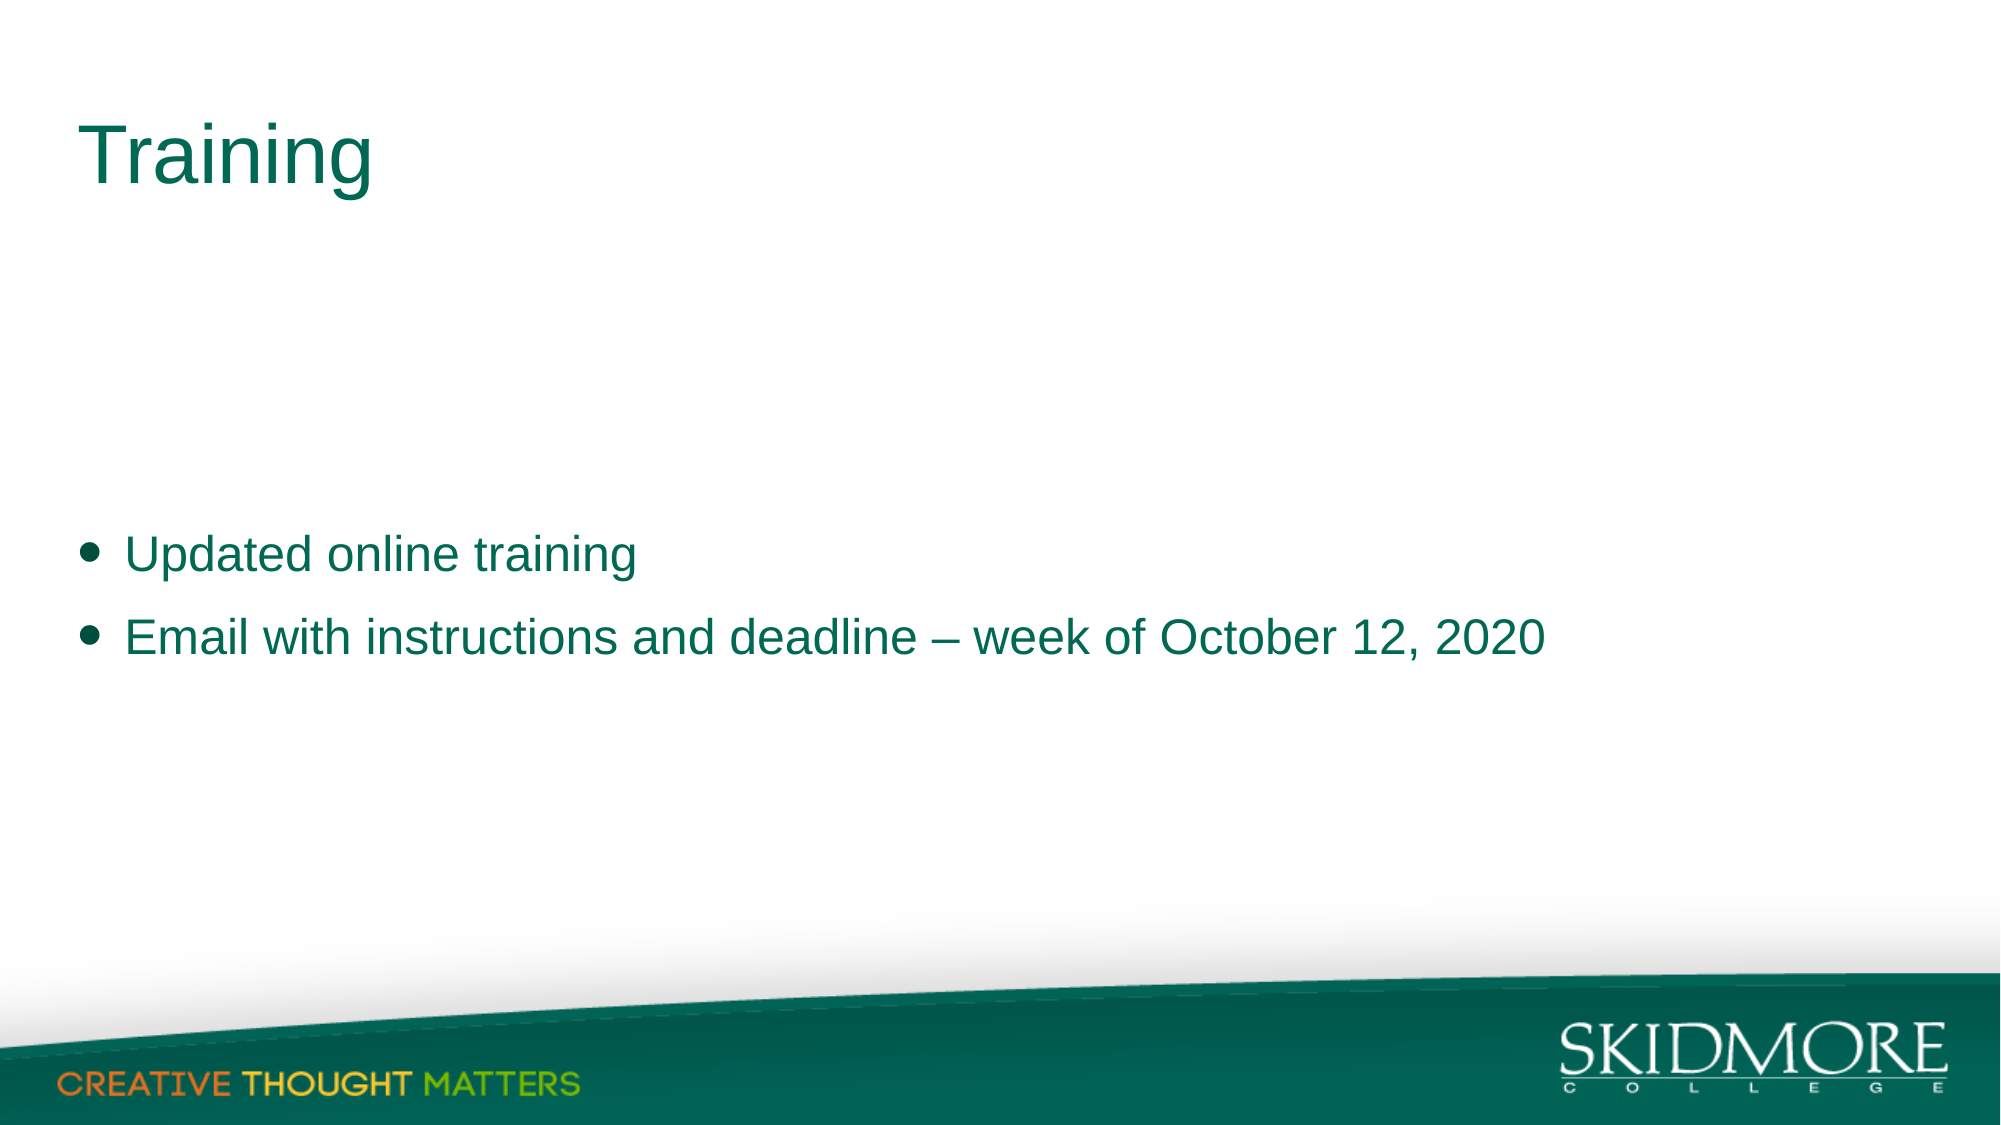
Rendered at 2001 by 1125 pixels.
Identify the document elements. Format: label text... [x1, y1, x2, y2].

list Updated online training Email with instructions and deadline – week of October 12, 2020 [62, 262, 1938, 924]
title Training [62, 75, 1938, 225]
picture [0, 0, 2001, 1125]
